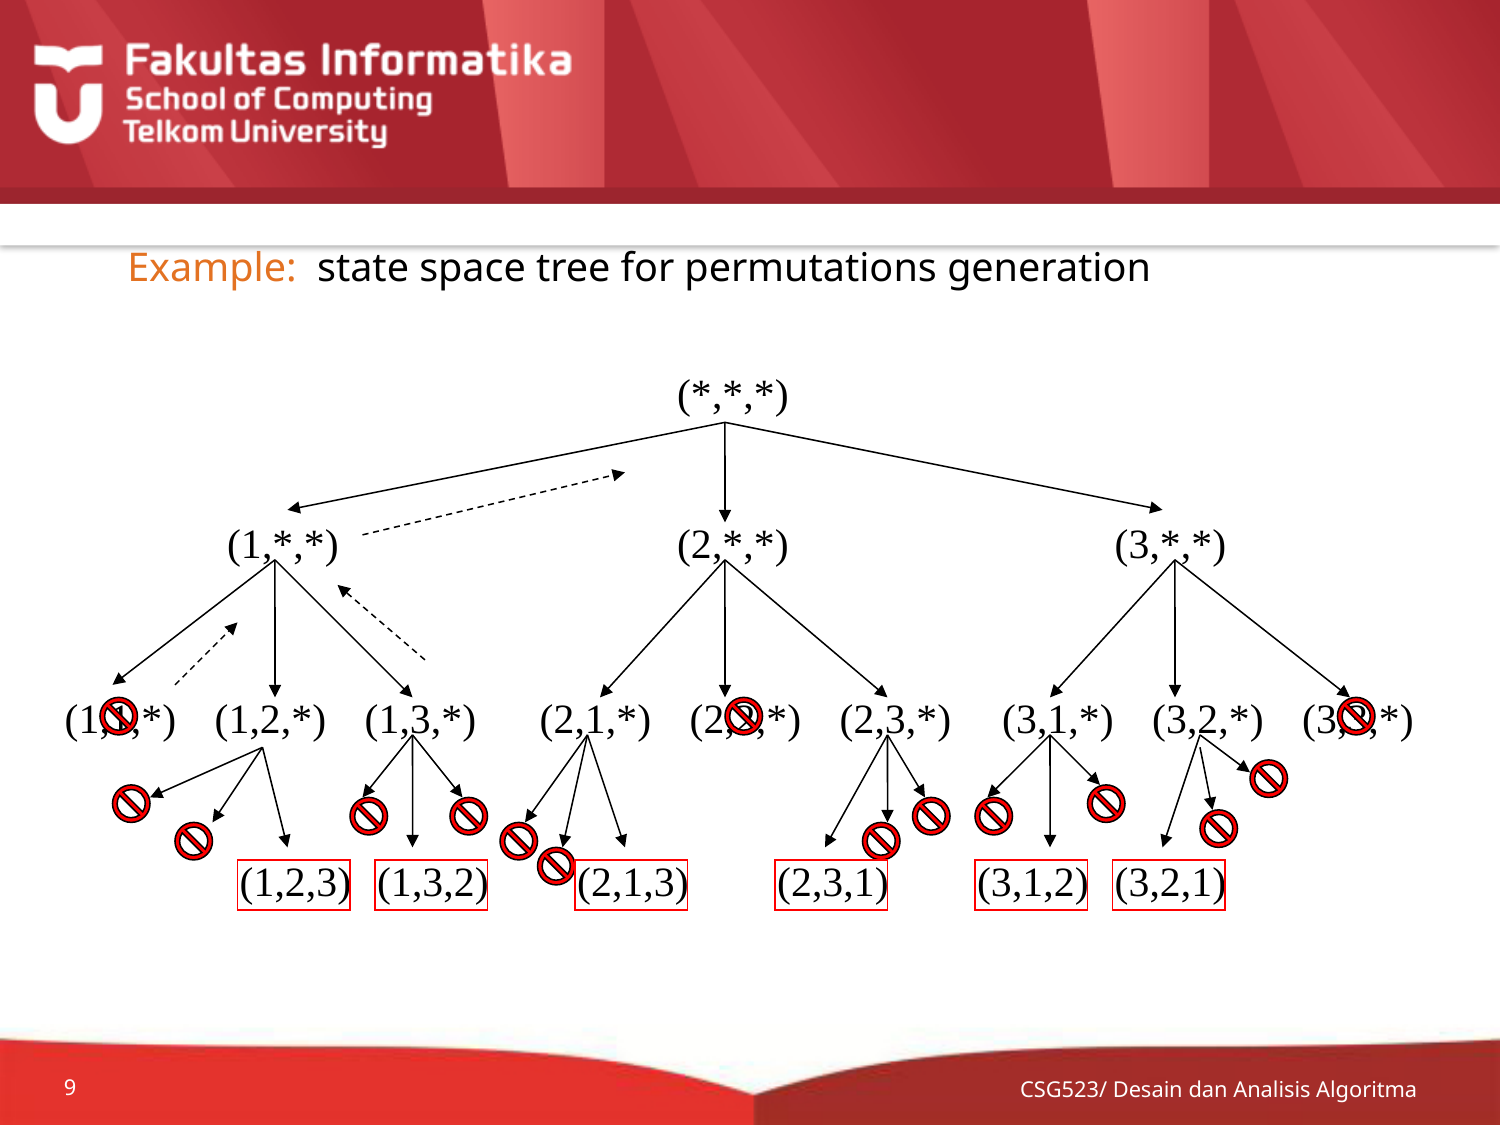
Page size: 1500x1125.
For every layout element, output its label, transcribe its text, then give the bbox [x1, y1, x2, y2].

text_box [1168, 561, 1182, 698]
text_box (3,3,*) [1287, 684, 1429, 750]
text_box [174, 822, 213, 860]
text_box [724, 422, 1163, 514]
text_box [525, 735, 587, 823]
text_box (2,3,*) [824, 684, 967, 750]
text_box [725, 697, 763, 735]
text_box [1200, 809, 1238, 848]
text_box [887, 734, 925, 798]
text_box [975, 797, 1013, 835]
text_box [1160, 736, 1200, 848]
text_box (*,*,*) [662, 359, 804, 425]
text_box [1087, 784, 1126, 823]
text_box [912, 797, 951, 835]
text_box [600, 560, 724, 698]
text_box [1250, 759, 1288, 798]
text_box [1043, 736, 1057, 848]
text_box [825, 735, 887, 848]
text_box [212, 747, 262, 823]
text_box (3,1,*) [987, 684, 1129, 750]
text_box (1,3,2) [362, 847, 504, 913]
text_box [575, 859, 688, 910]
slide_number 9 [63, 1058, 123, 1119]
text_box [287, 422, 724, 514]
text_box (2,1,3) [562, 847, 704, 913]
list CSG523/ Desain dan Analisis Algoritma [888, 1058, 1433, 1119]
text_box [724, 559, 888, 698]
text_box [559, 736, 588, 848]
text_box (2,3,1) [762, 847, 904, 913]
text_box (1,2,3) [224, 847, 362, 913]
text_box [1174, 559, 1351, 698]
text_box (3,*,*) [1099, 509, 1242, 575]
text_box [881, 736, 894, 823]
text_box [1199, 747, 1217, 810]
text_box [268, 561, 282, 698]
text_box [237, 859, 350, 910]
text_box (3,2,*) [1137, 684, 1279, 750]
text_box [862, 822, 901, 859]
text_box [987, 735, 1049, 798]
text_box [262, 747, 291, 848]
text_box [718, 561, 732, 698]
text_box (3,1,2) [962, 847, 1099, 913]
text_box [975, 859, 1088, 910]
text_box [774, 859, 888, 910]
text_box (1,3,*) [349, 684, 492, 750]
text_box [362, 735, 412, 798]
text_box [718, 423, 732, 523]
text_box (3,2,1) [1099, 847, 1242, 913]
text_box [1199, 734, 1250, 773]
text_box [1050, 560, 1174, 698]
text_box (1,1,*) [49, 684, 192, 750]
text_box Example: state space tree for permutations generation [112, 234, 1425, 323]
text_box [350, 797, 388, 835]
text_box [587, 734, 627, 848]
text_box [1337, 697, 1375, 735]
text_box [1112, 859, 1225, 910]
text_box (1,*,*) [212, 509, 354, 575]
text_box [150, 747, 261, 799]
text_box (2,*,*) [662, 509, 804, 575]
picture [0, 1024, 1500, 1125]
text_box [112, 560, 274, 685]
text_box (2,2,*) [674, 684, 817, 750]
text_box [611, 469, 625, 482]
text_box [406, 736, 419, 848]
text_box [1049, 734, 1100, 785]
text_box [450, 797, 488, 835]
text_box [375, 859, 488, 910]
text_box [274, 559, 413, 698]
text_box [224, 622, 238, 636]
text_box [537, 847, 575, 885]
text_box [99, 697, 138, 735]
picture [0, 0, 1500, 203]
text_box [112, 784, 151, 823]
text_box (1,2,*) [199, 684, 342, 750]
text_box [337, 584, 351, 598]
text_box [412, 734, 463, 798]
text_box [500, 822, 538, 860]
text_box (2,1,*) [524, 684, 667, 750]
